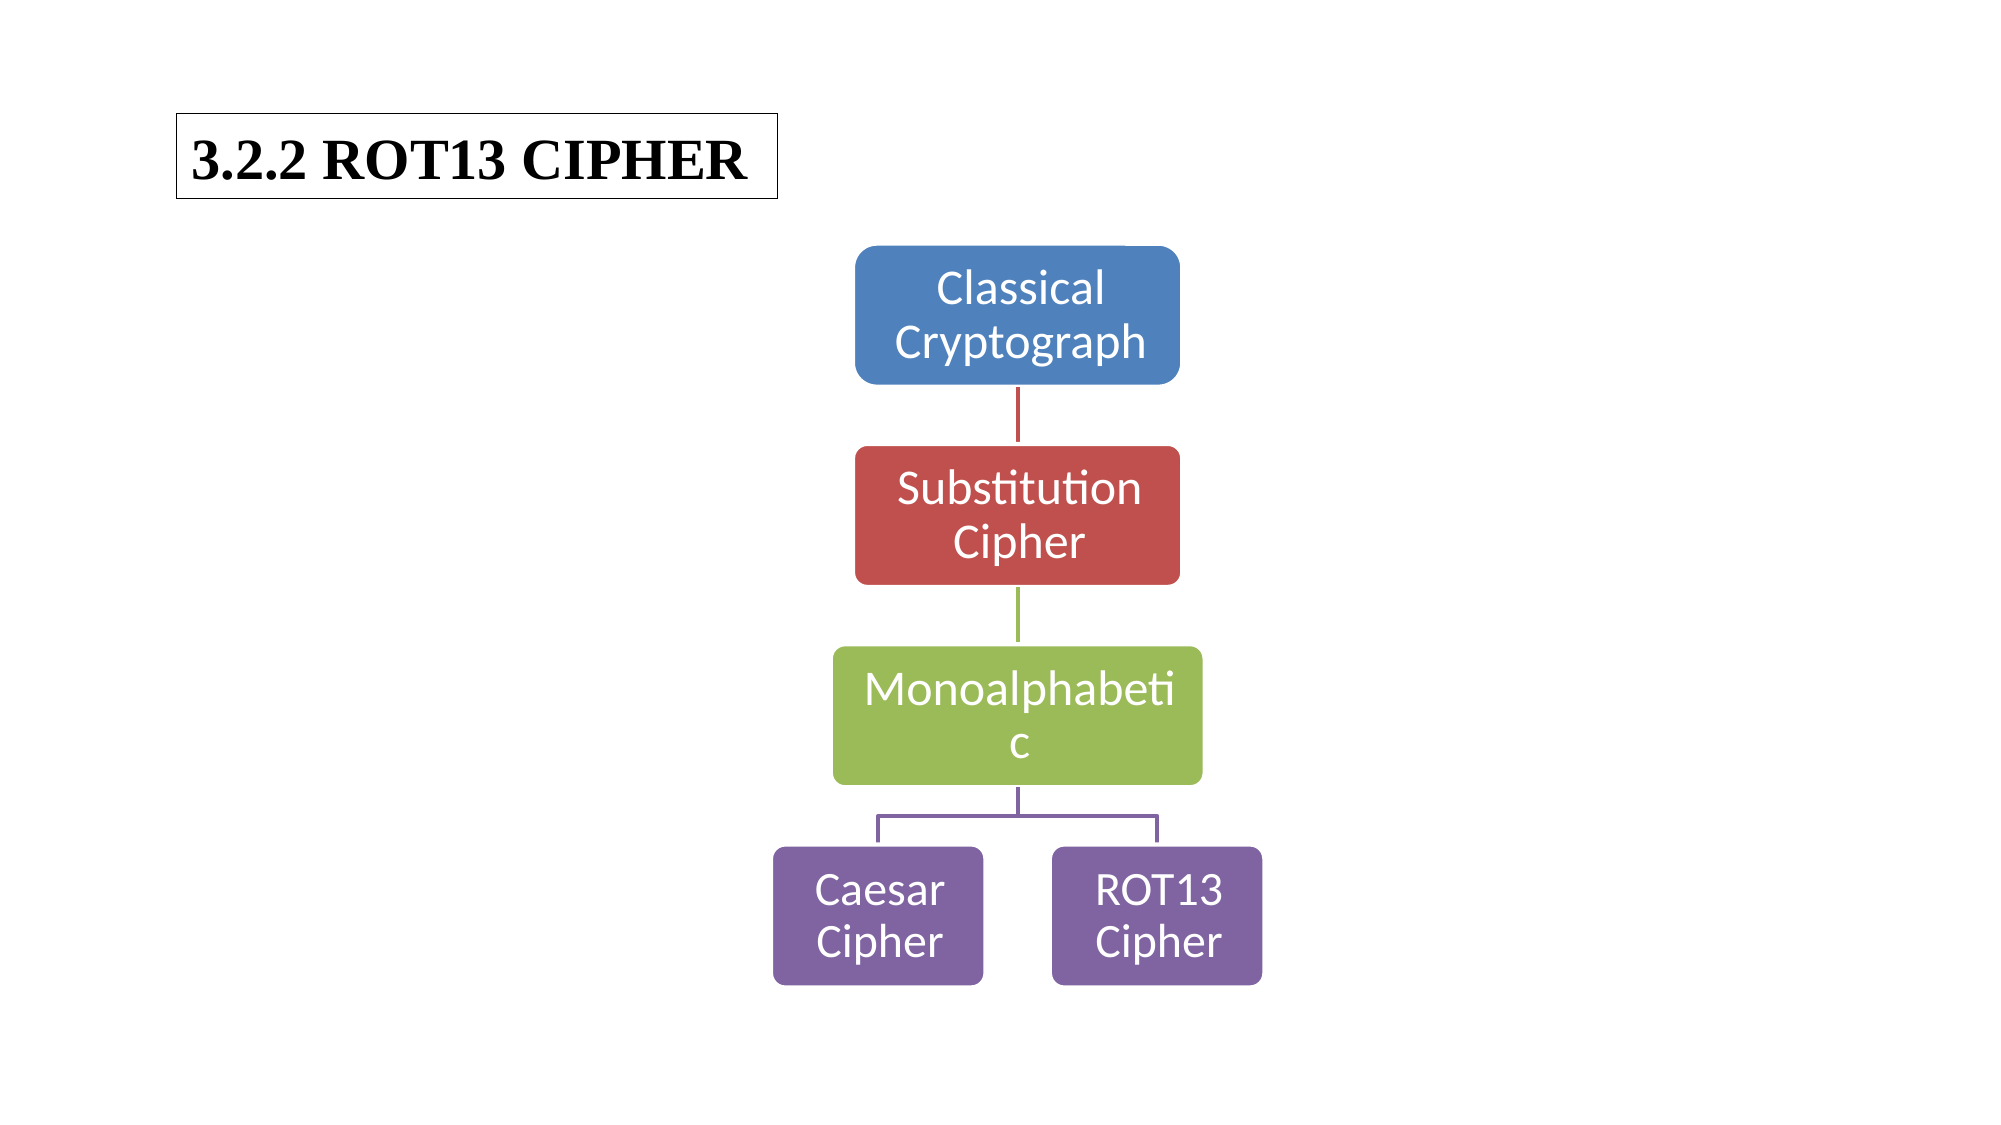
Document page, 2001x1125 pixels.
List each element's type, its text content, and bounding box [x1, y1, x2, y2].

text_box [338, 243, 1698, 988]
text_box 3.2.2 ROT13 CIPHER [176, 113, 778, 199]
